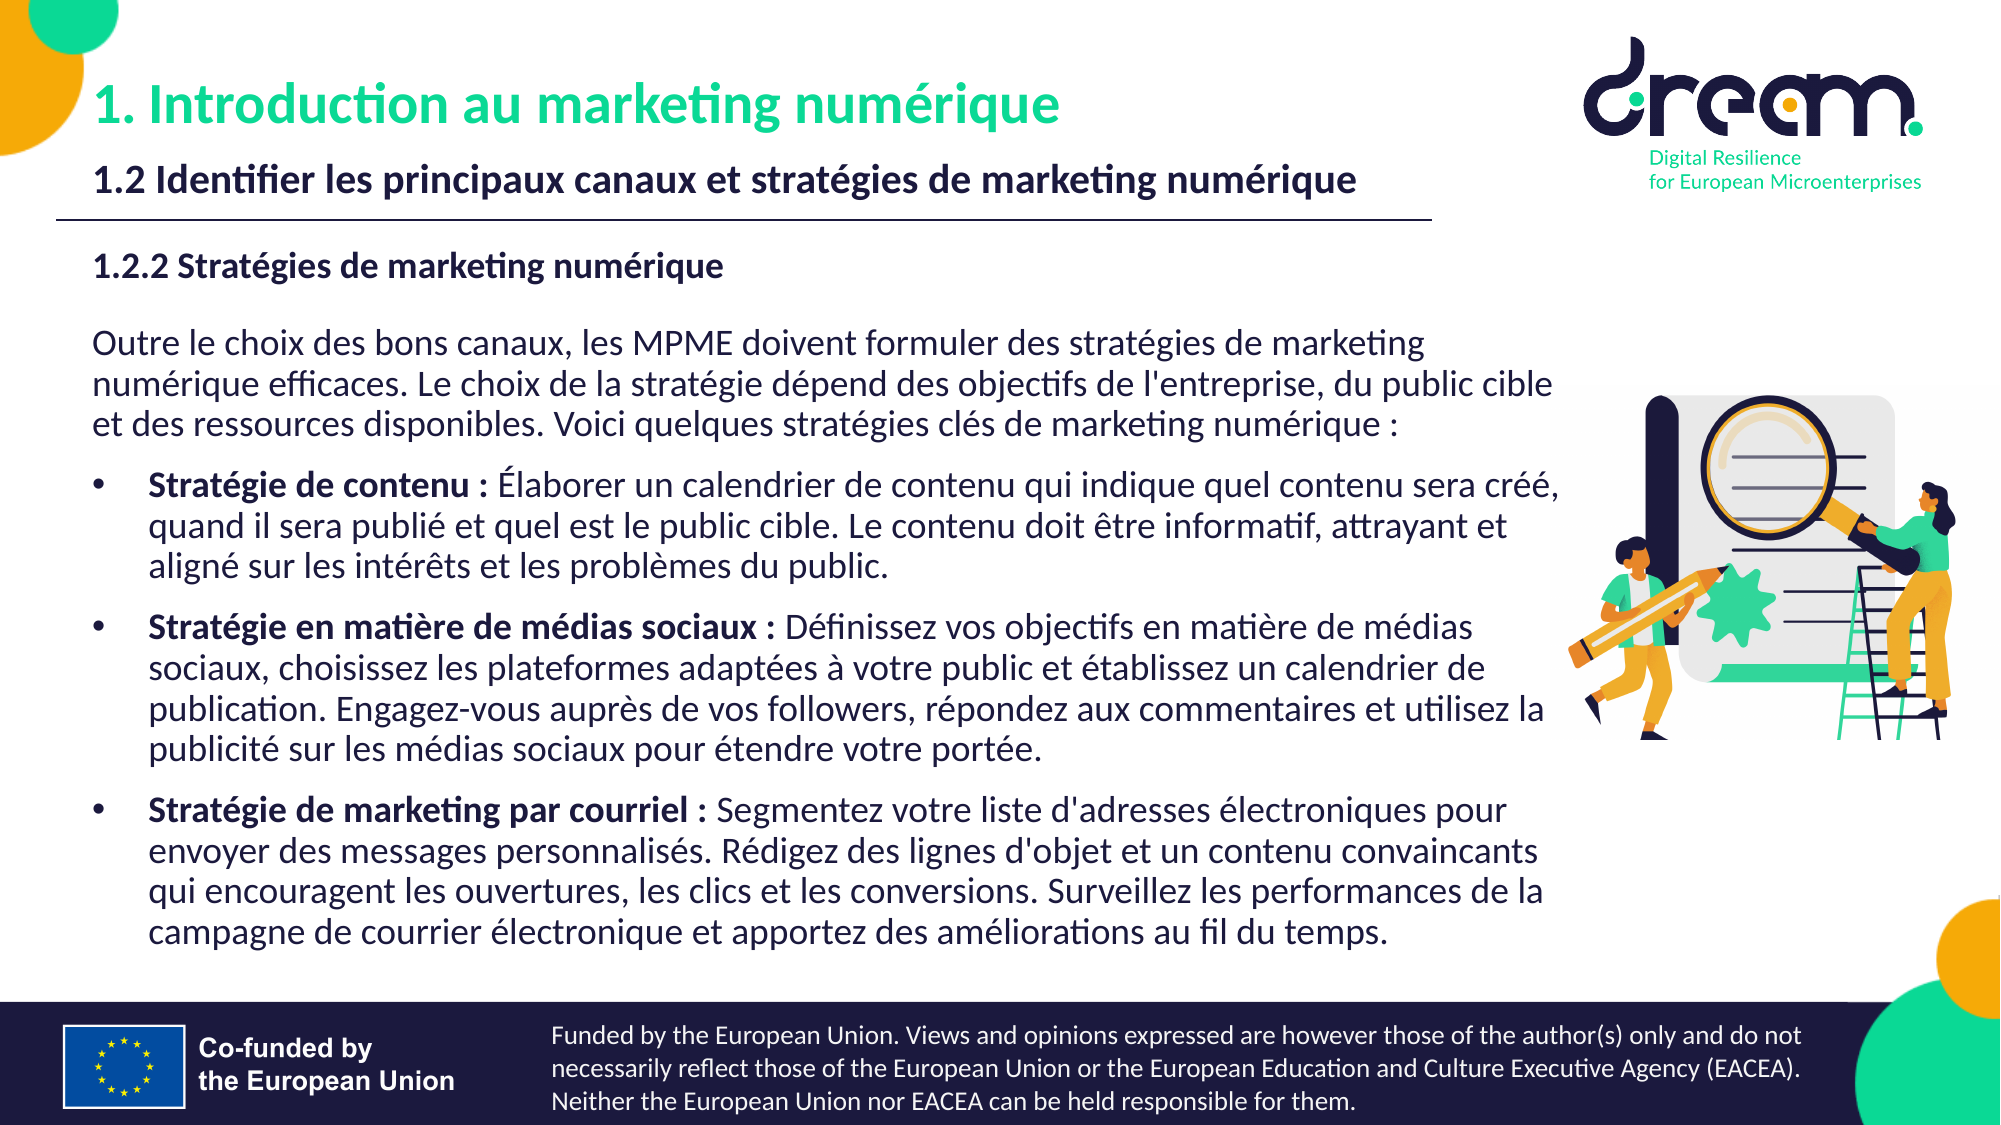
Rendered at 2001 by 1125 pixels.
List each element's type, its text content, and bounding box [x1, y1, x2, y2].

picture [1847, 895, 2000, 1125]
picture [1550, 385, 2000, 740]
picture [56, 1022, 480, 1112]
list Introduction au marketing numérique 1.2 Identifier les principaux canaux et stratégies de marketing numérique [77, 74, 1502, 210]
picture [0, 0, 155, 175]
picture [1583, 28, 1923, 200]
list 1.2.2 Stratégies de marketing numérique Outre le choix des bons canaux, les MPME doivent formuler des stratégies de marketing numérique efficaces. Le choix de la stratégie dépend des objectifs de l'entreprise, du public cible et des ressources disponibles. Voici quelques stratégies clés de marketing numérique : Stratégie de contenu : Élaborer un calendrier de contenu qui indique quel contenu sera créé, quand il sera publié et quel est le public cible. Le contenu doit être informatif, attrayant et aligné sur les intérêts et les problèmes du public. Stratégie en matière de médias sociaux : Définissez vos objectifs en matière de médias sociaux, choisissez les plateformes adaptées à votre public et établissez un calendrier de publication. Engagez-vous auprès de vos followers, répondez aux commentaires et utilisez la publicité sur les médias sociaux pour étendre votre portée. Stratégie de marketing par courriel : Segmentez votre liste d'adresses électroniques pour envoyer des messages personnalisés. Rédigez des lignes d'objet et un contenu convaincants qui encouragent les ouvertures, les clics et les conversions. Surveillez les performances de la campagne de courrier électronique et apportez des améliorations au fil du temps. [77, 230, 1582, 919]
